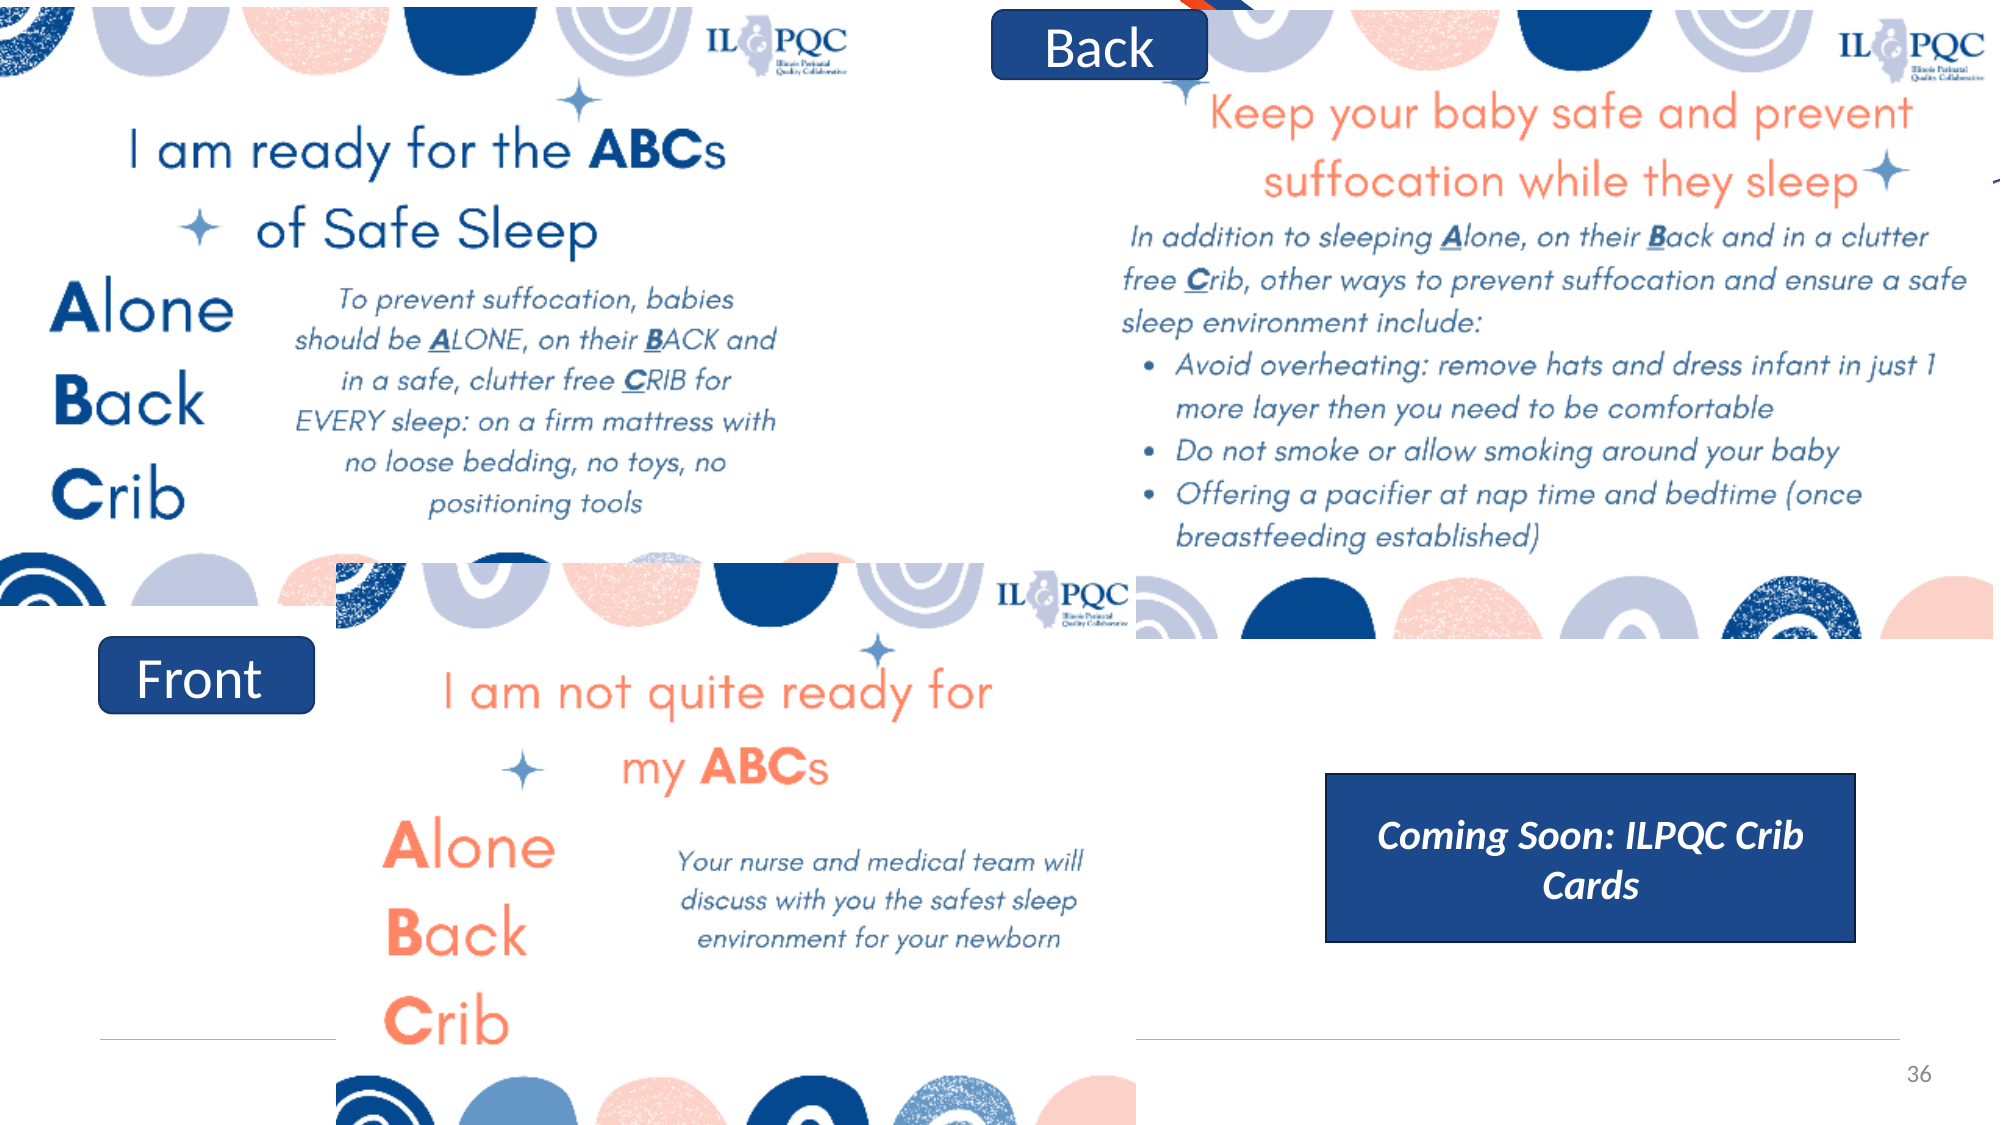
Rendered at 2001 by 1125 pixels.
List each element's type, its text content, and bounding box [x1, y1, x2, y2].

text_box Front [98, 636, 316, 715]
slide_number 36 [1855, 1042, 1948, 1103]
picture [0, 7, 1993, 1125]
text_box Coming Soon: ILPQC Crib Cards [1325, 773, 1856, 943]
text_box Back [991, 9, 1201, 81]
